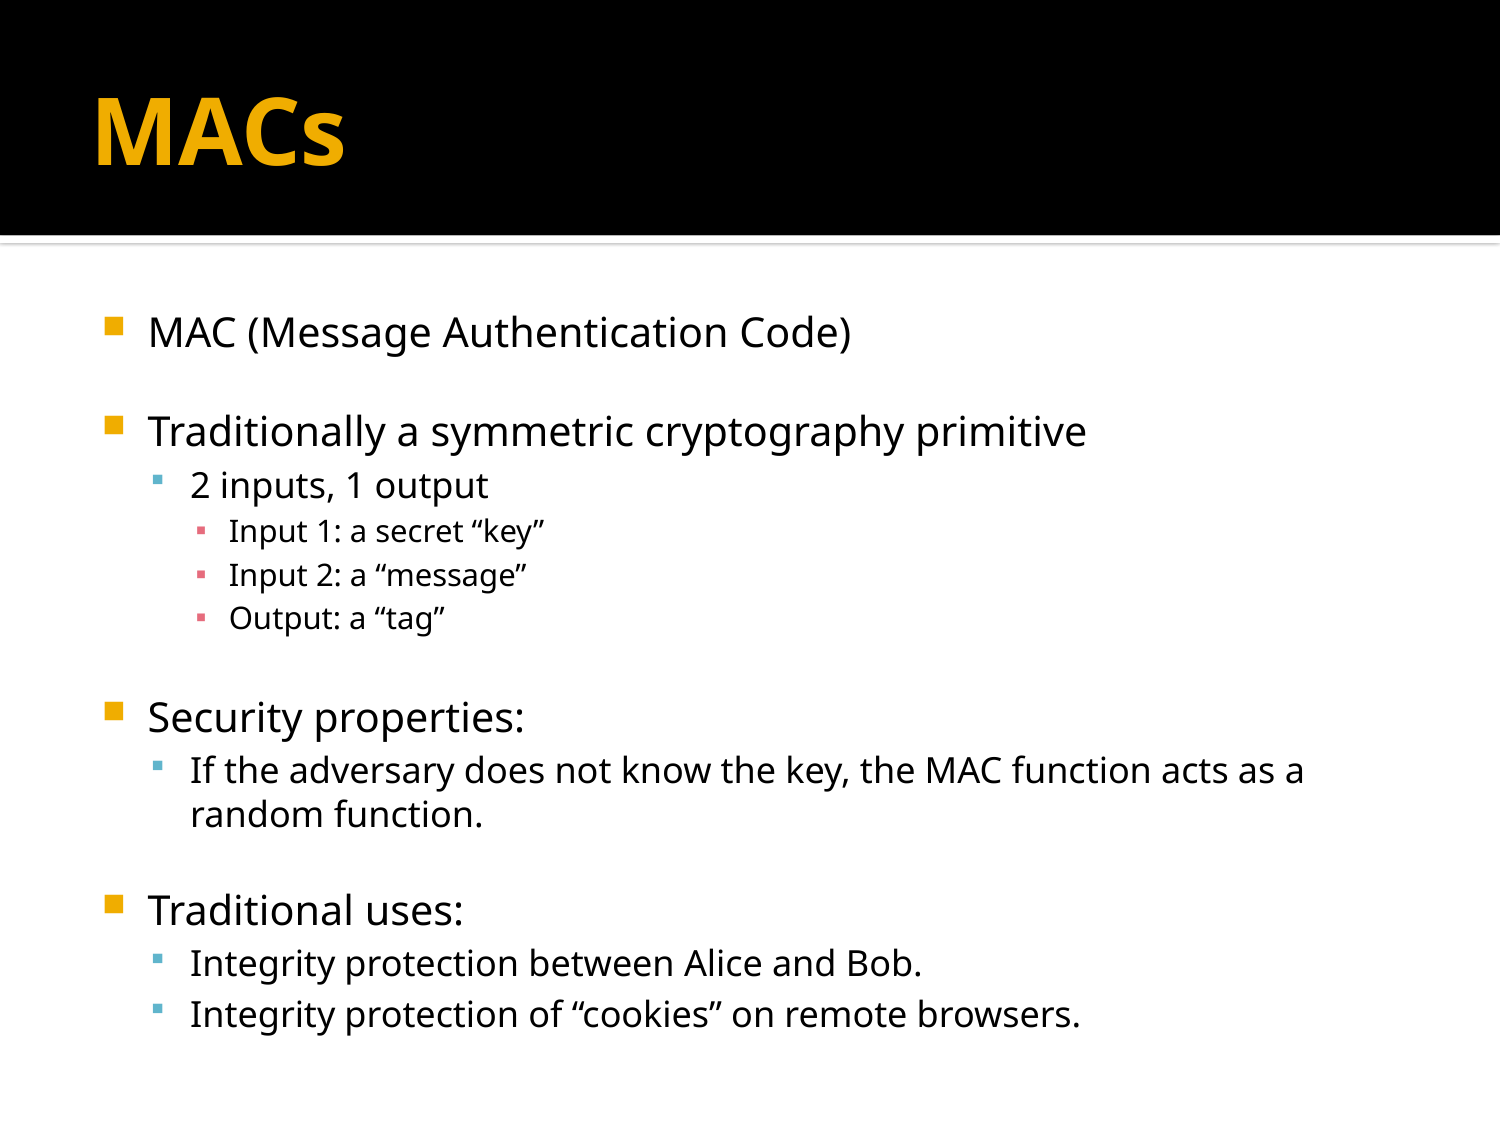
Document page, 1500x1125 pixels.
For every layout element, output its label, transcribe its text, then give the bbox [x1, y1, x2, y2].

title MACs [75, 25, 1425, 231]
list MAC (Message Authentication Code) Traditionally a symmetric cryptography primitive 2 inputs, 1 output Input 1: a secret “key” Input 2: a “message” Output: a “tag” Security properties: If the adversary does not know the key, the MAC function acts as a random function. Traditional uses: Integrity protection between Alice and Bob. Integrity protection of “cookies” on remote browsers. [75, 291, 1425, 1050]
